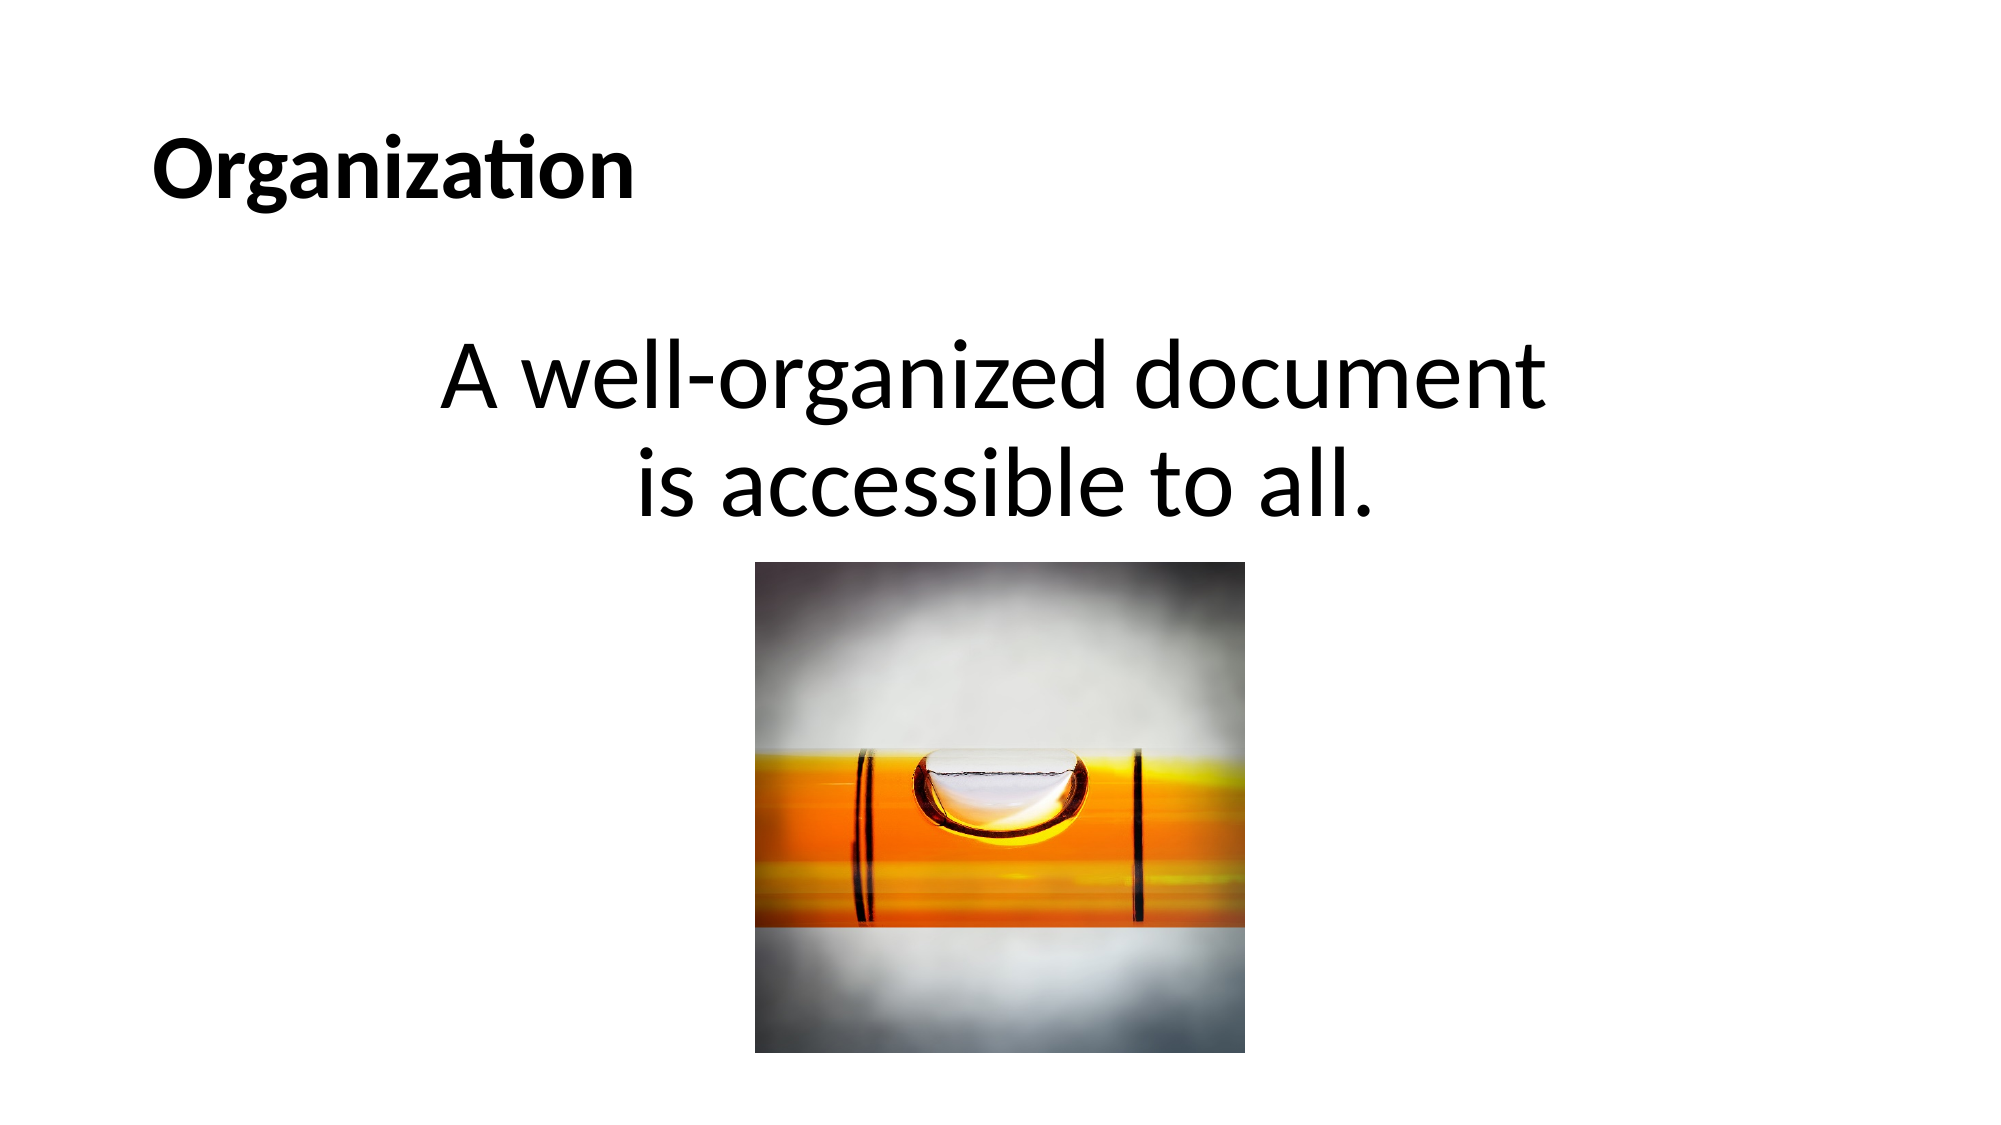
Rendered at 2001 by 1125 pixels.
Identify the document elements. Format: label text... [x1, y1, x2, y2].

list A well-organized document is accessible to all. [143, 314, 1869, 1017]
picture [755, 562, 1245, 1053]
title Organization [137, 59, 1863, 278]
